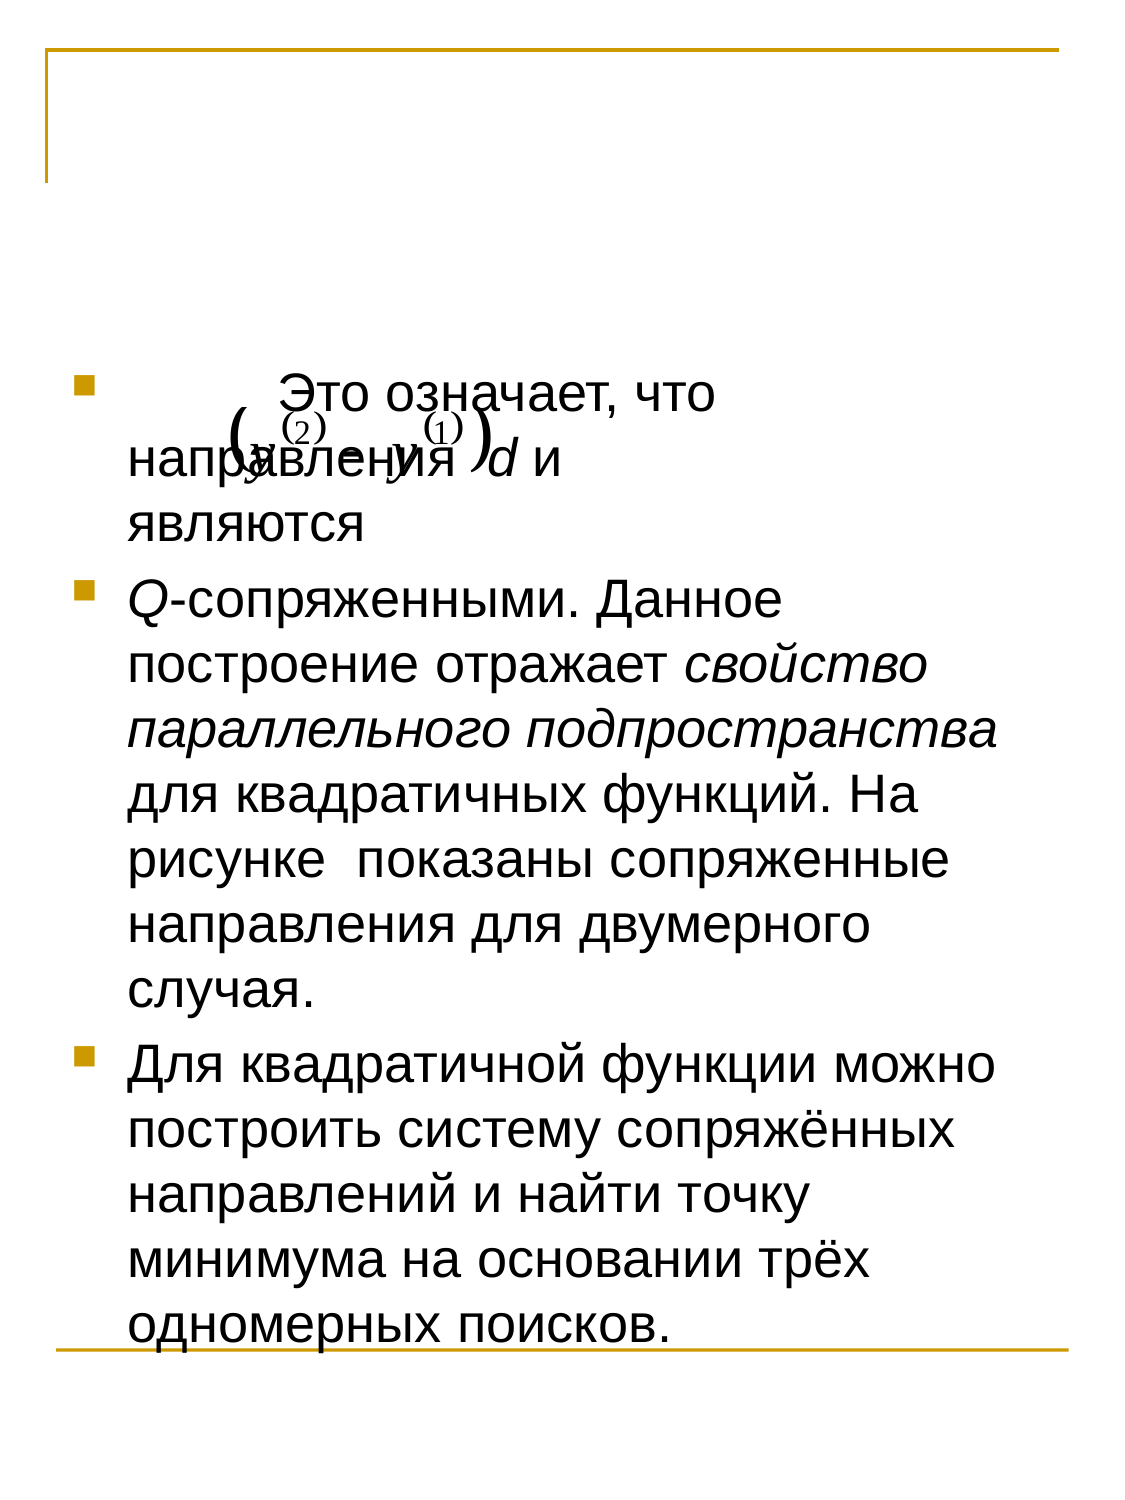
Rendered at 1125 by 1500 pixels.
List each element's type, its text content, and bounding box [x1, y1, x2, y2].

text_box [219, 407, 495, 497]
list Это означает, что направления d и являются Q-сопряженными. Данное построение отражает свойство параллельного подпространства для квадратичных функций. На рисунке показаны сопряженные направления для двумерного случая. Для квадратичной функции можно построить систему сопряжённых направлений и найти точку минимума на основании трёх одномерных поисков. [56, 350, 1069, 1341]
